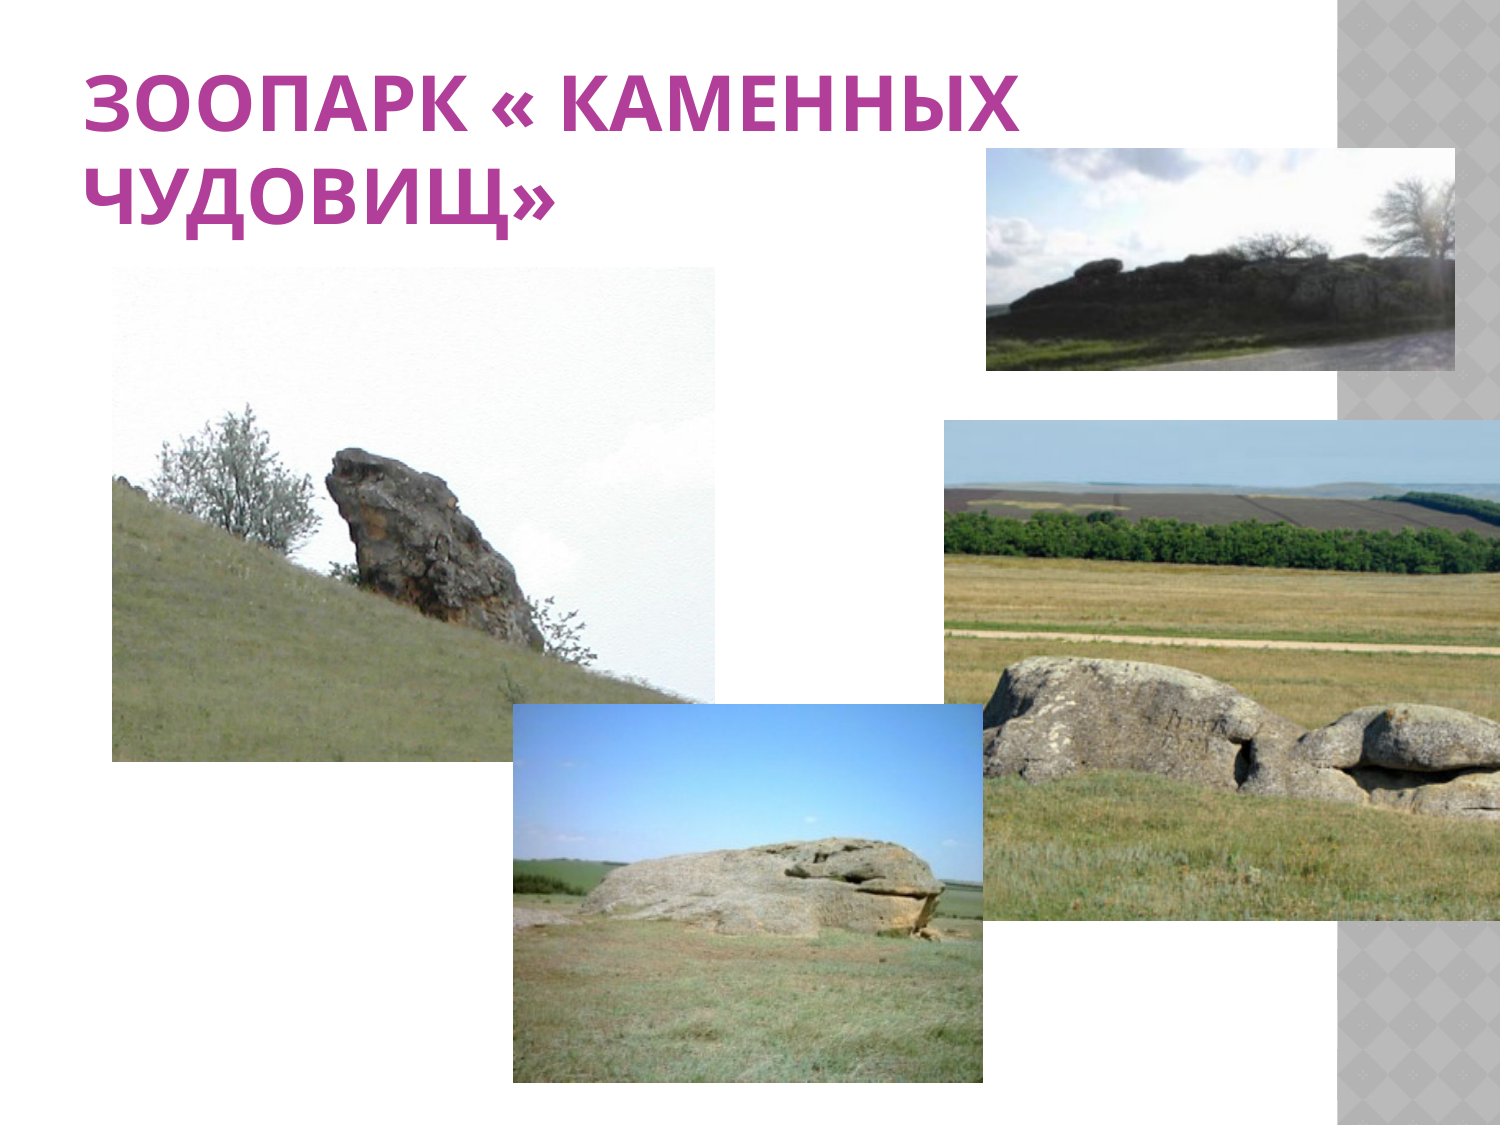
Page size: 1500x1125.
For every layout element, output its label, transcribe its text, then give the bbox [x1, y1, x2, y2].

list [111, 266, 715, 763]
picture [985, 148, 1456, 372]
picture [513, 420, 1500, 1083]
title ЗООПАРК « КАМЕННЫХ ЧУДОВИЩ» [75, 52, 1263, 240]
